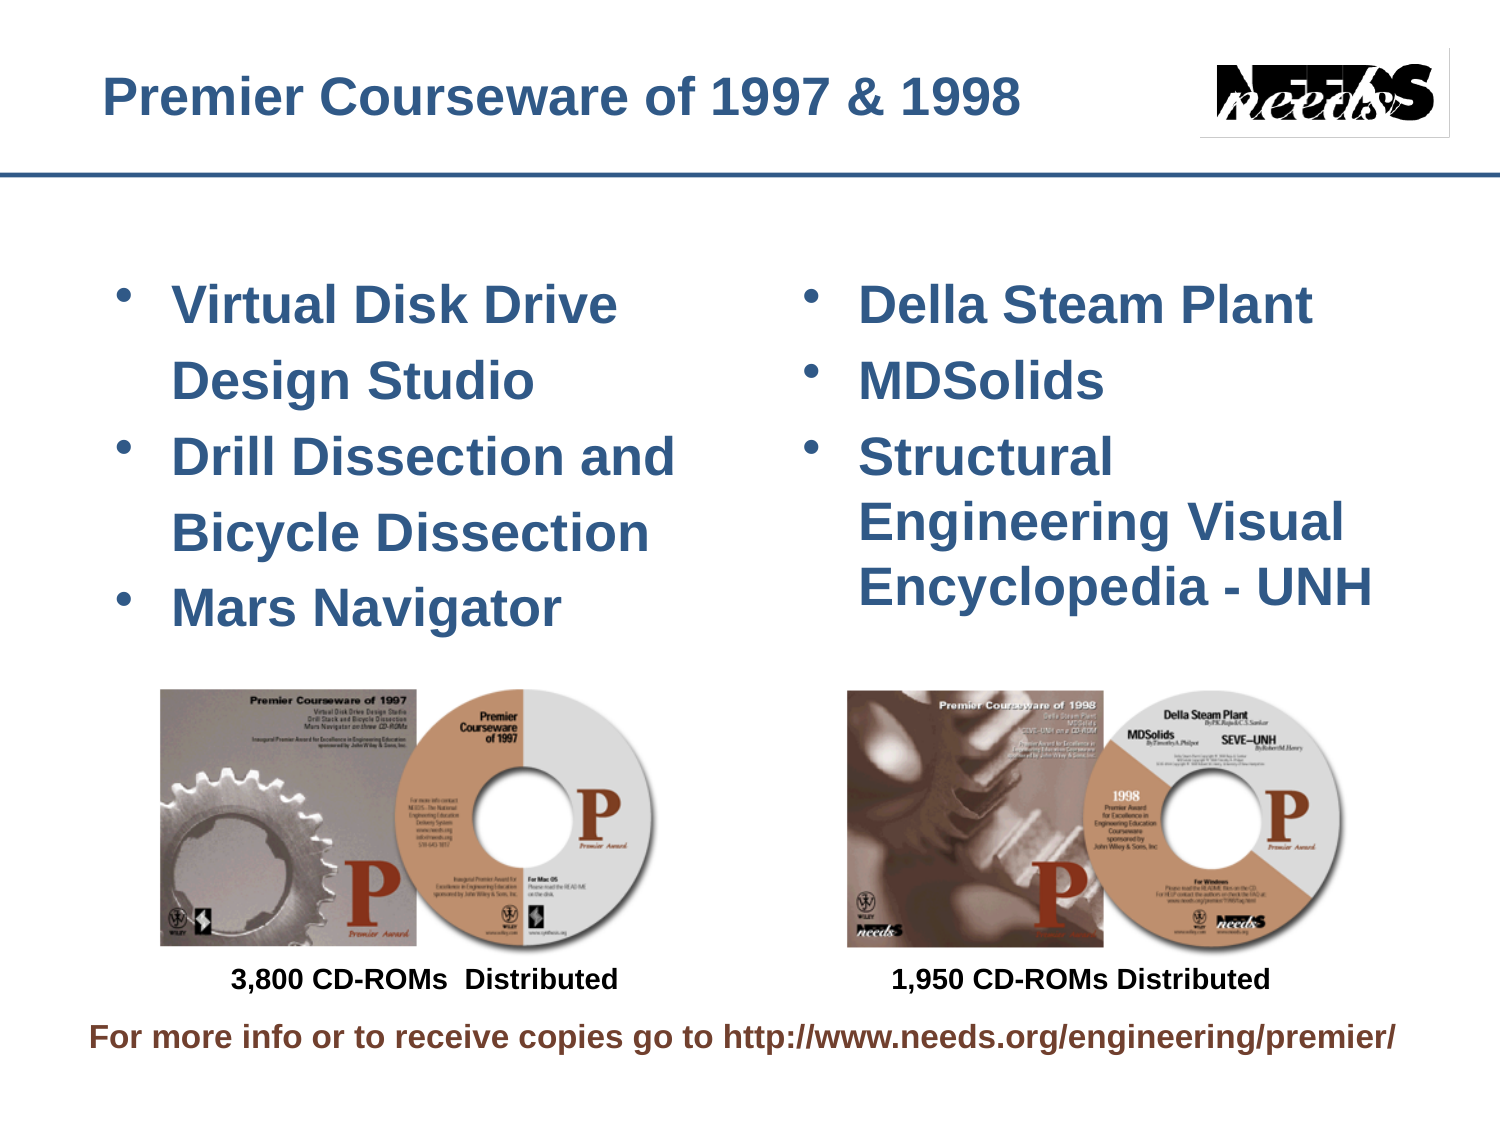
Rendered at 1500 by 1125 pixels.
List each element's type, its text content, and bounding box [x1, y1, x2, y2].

picture [837, 674, 1350, 963]
title Premier Courseware of 1997 & 1998 [87, 37, 1100, 150]
picture [1199, 47, 1451, 138]
text_box 1,950 CD-ROMs Distributed [800, 952, 1363, 1003]
picture [150, 674, 663, 963]
text_box 3,800 CD-ROMs Distributed [150, 952, 700, 1003]
text_box For more info or to receive copies go to http://www.needs.org/engineering/premier/ [37, 1007, 1450, 1063]
text_box Della Steam Plant MDSolids Structural Engineering Visual Encyclopedia - UNH [787, 262, 1438, 975]
text_box Virtual Disk Drive Design Studio Drill Dissection and Bicycle Dissection Mars Navigator [99, 262, 738, 938]
